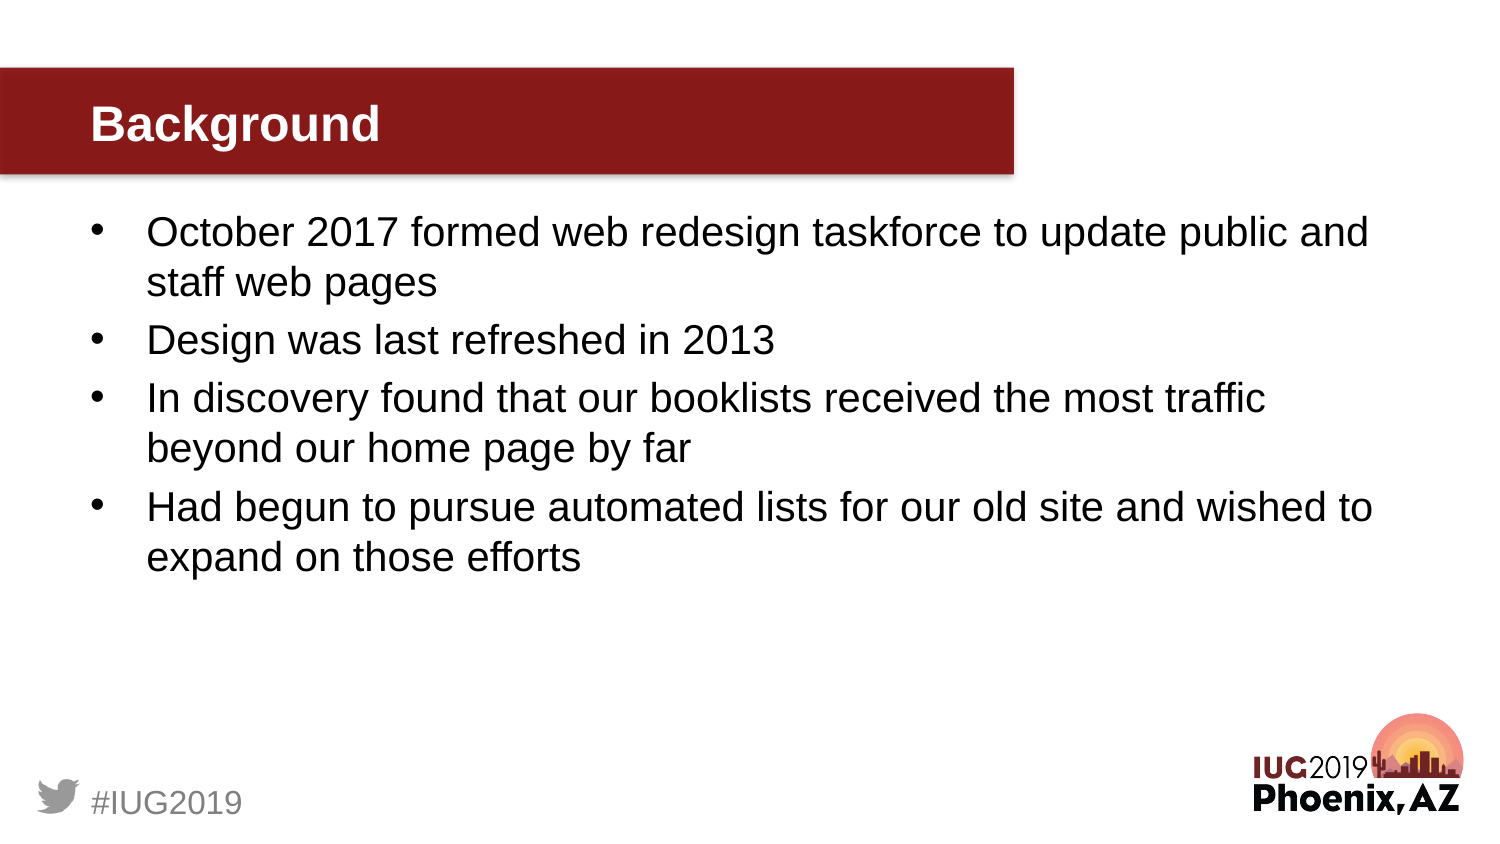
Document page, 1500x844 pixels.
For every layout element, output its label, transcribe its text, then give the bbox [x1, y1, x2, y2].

list October 2017 formed web redesign taskforce to update public and staff web pages Design was last refreshed in 2013 In discovery found that our booklists received the most traffic beyond our home page by far Had begun to pursue automated lists for our old site and wished to expand on those efforts [75, 196, 1425, 754]
picture [1254, 712, 1500, 815]
title Background [75, 68, 1425, 176]
